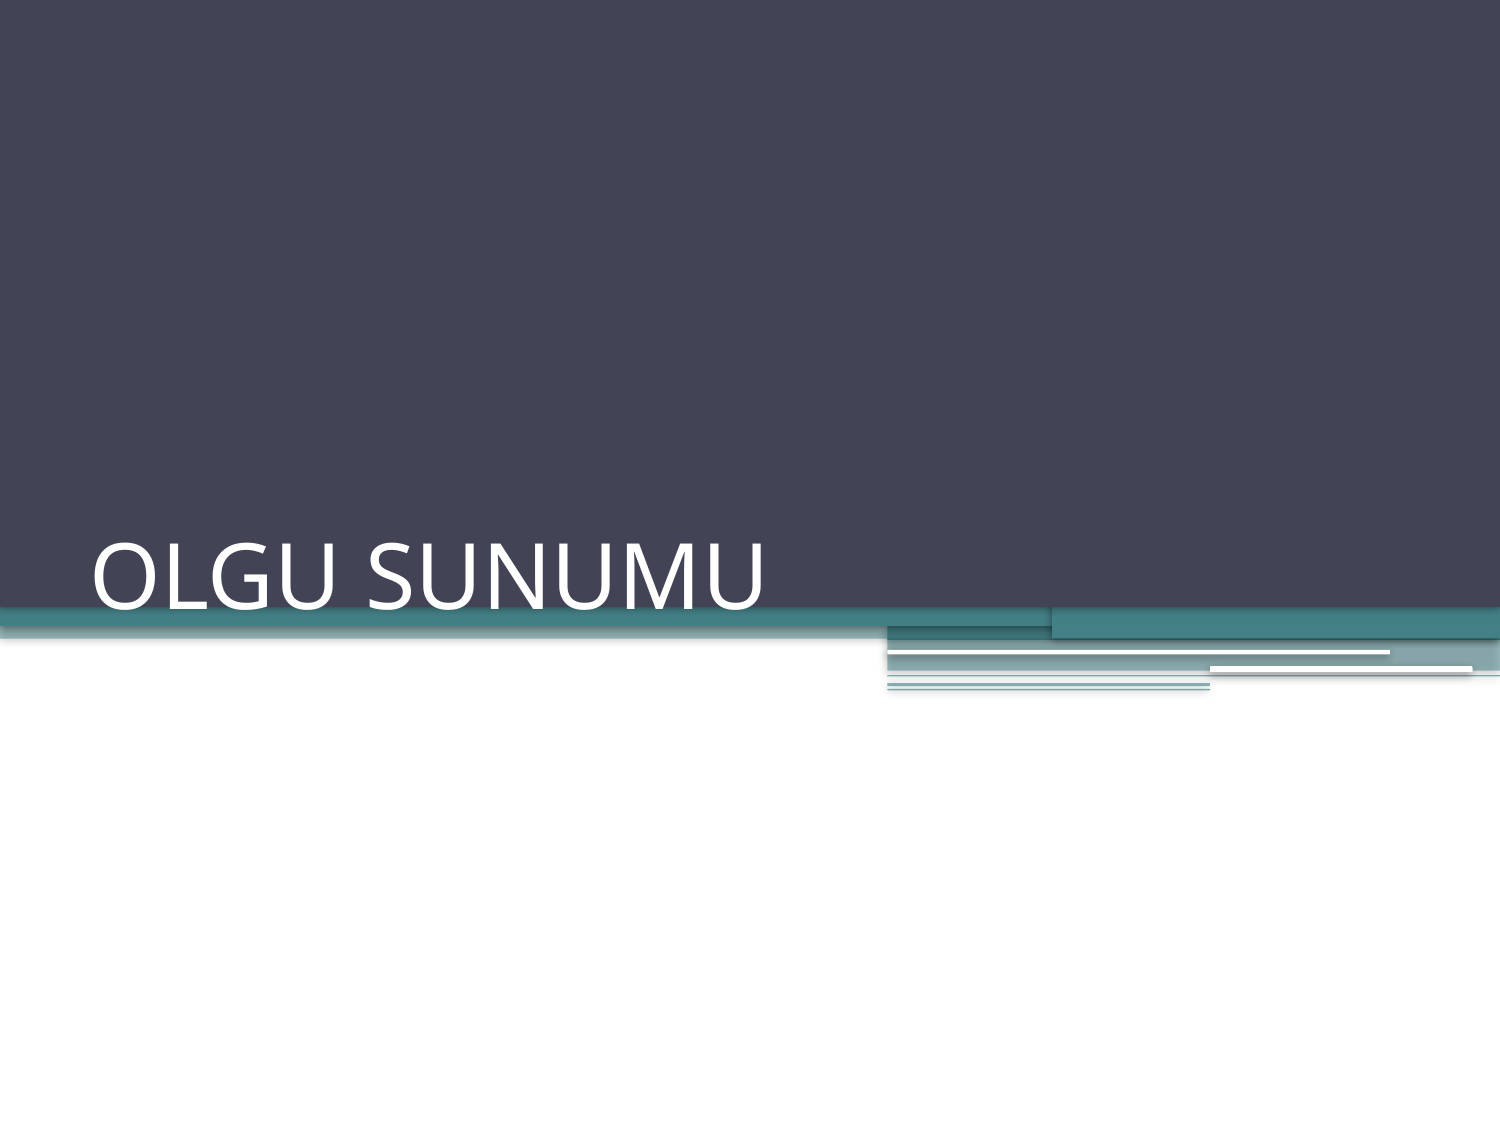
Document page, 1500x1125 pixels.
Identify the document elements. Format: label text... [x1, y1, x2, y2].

title OLGU SUNUMU [75, 394, 1463, 636]
